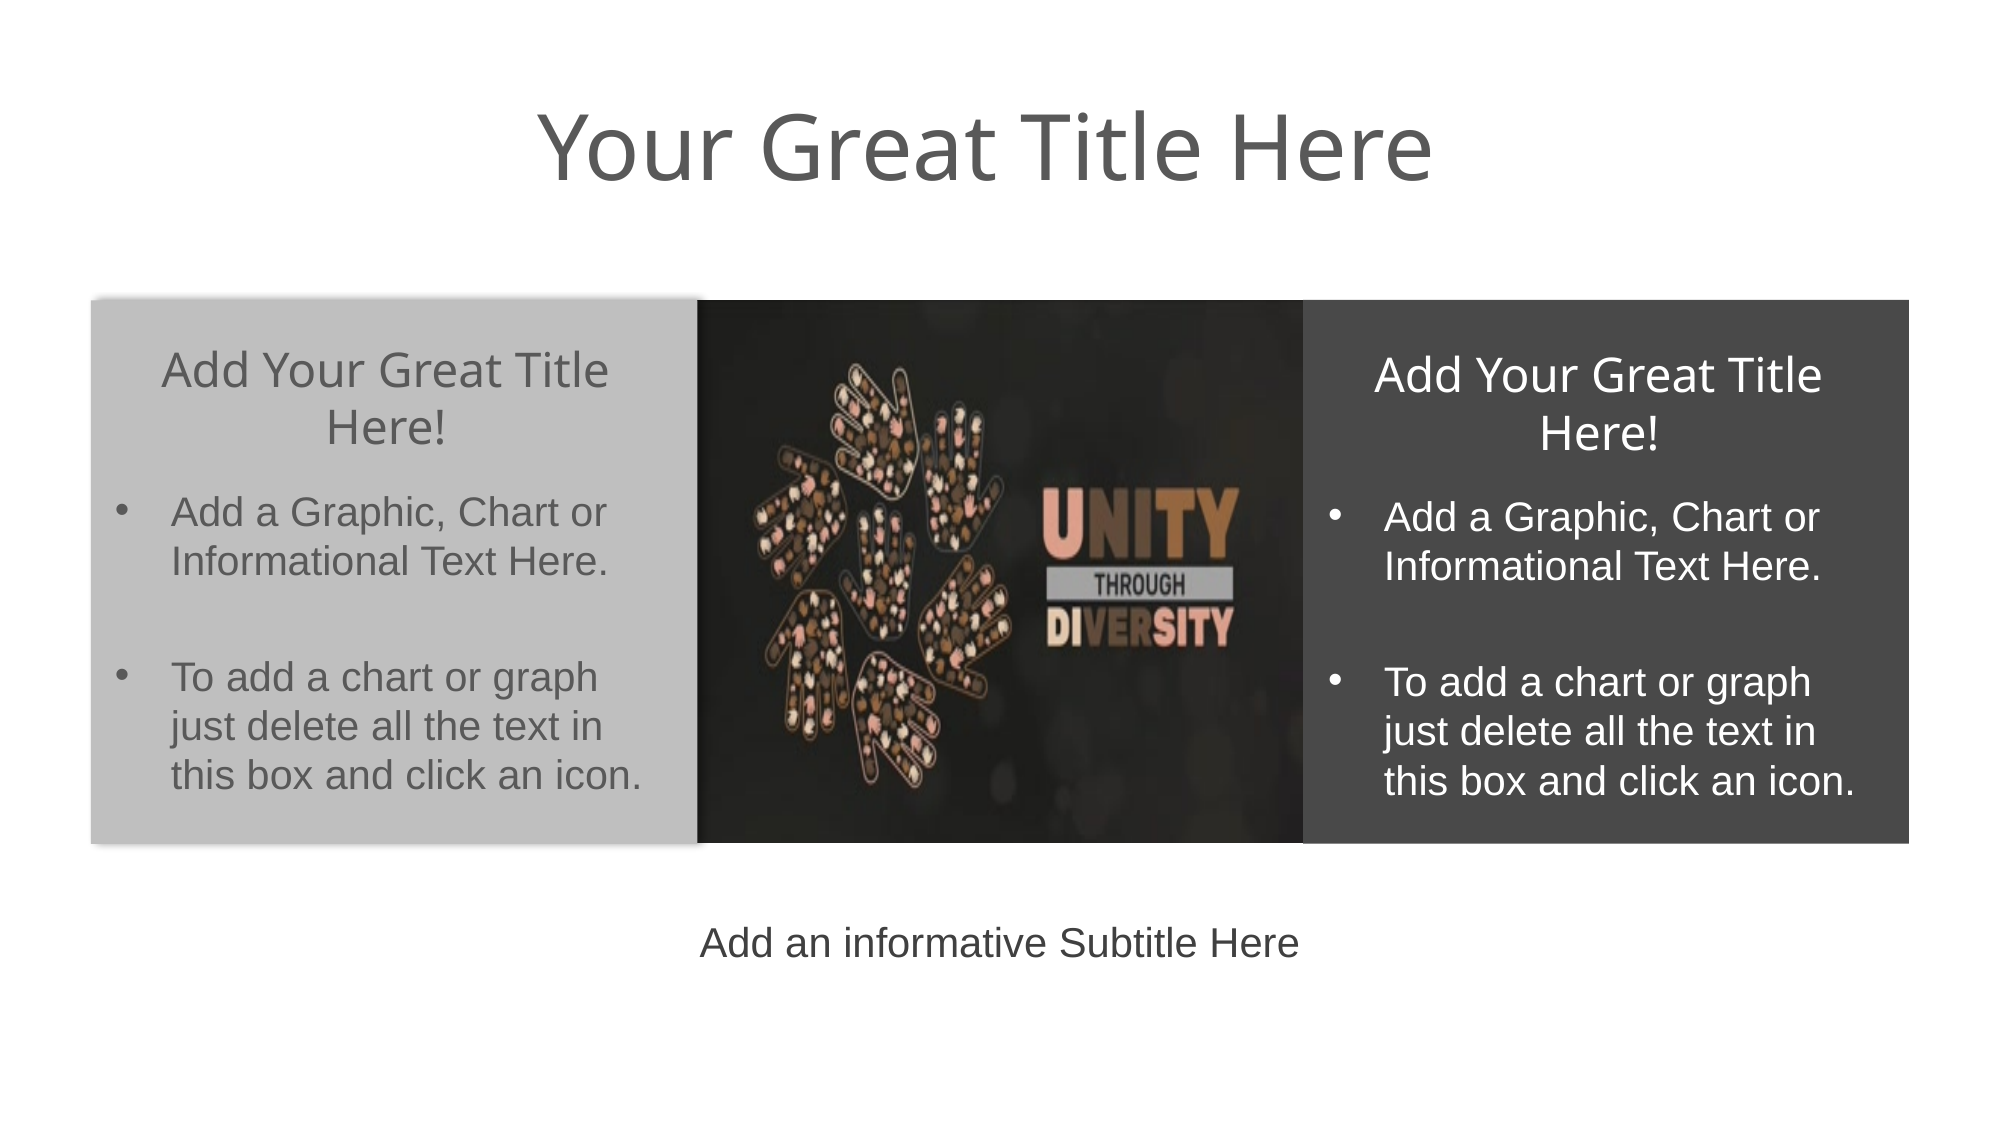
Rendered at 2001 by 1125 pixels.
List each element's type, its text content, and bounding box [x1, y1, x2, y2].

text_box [696, 299, 1304, 844]
text_box Add Your Great Title Here! [1323, 337, 1875, 467]
text_box Add an informative Subtitle Here [249, 908, 1750, 978]
text_box [89, 298, 697, 846]
text_box Add a Graphic, Chart or Informational Text Here. To add a chart or graph just delete all the text in this box and click an icon. [1313, 480, 1875, 813]
text_box Add a Graphic, Chart or Informational Text Here. To add a chart or graph just delete all the text in this box and click an icon. [100, 475, 662, 808]
text_box [1301, 298, 1911, 846]
text_box Add Your Great Title Here! [110, 332, 662, 462]
title Your Great Title Here [225, 75, 1748, 213]
